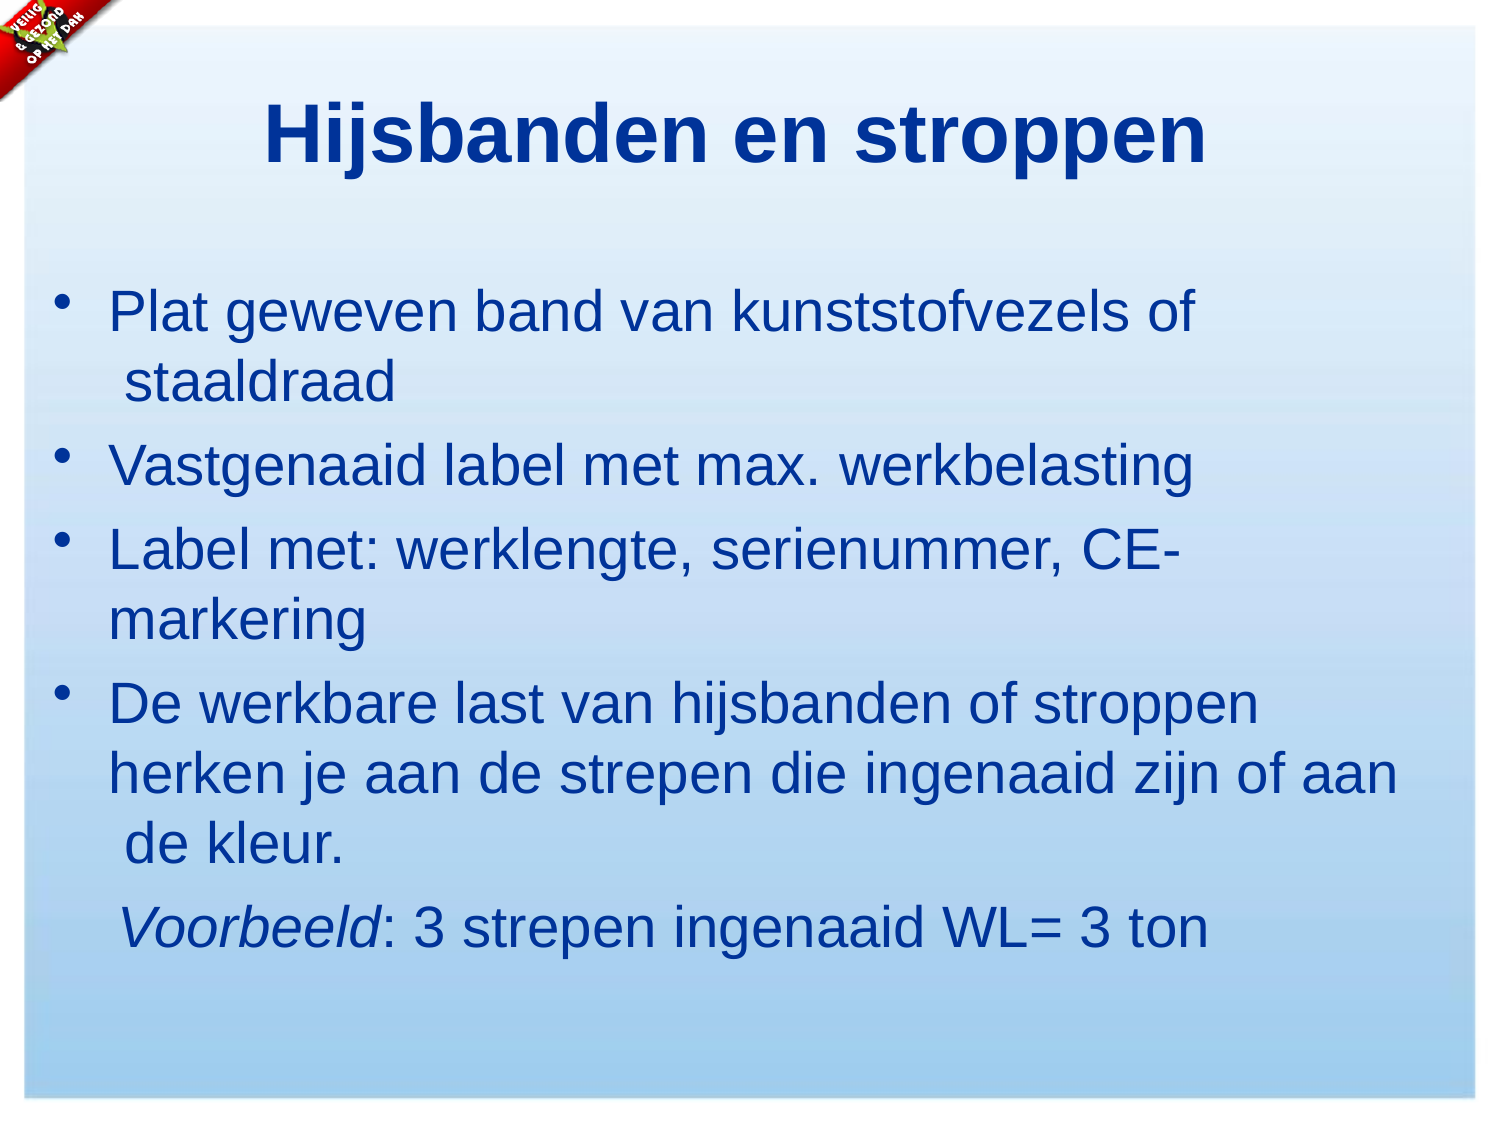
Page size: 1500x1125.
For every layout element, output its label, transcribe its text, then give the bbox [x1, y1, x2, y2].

text_box Plat geweven band van kunststofvezels of staaldraad Vastgenaaid label met max. werkbelasting Label met: werklengte, serienummer, CE-markering De werkbare last van hijsbanden of stroppen herken je aan de strepen die ingenaaid zijn of aan de kleur. Voorbeeld: 3 strepen ingenaaid WL= 3 ton [50, 271, 1449, 960]
picture [23, 25, 1488, 1103]
text_box [0, 0, 126, 102]
title Hijsbanden en stroppen [261, 76, 1214, 267]
